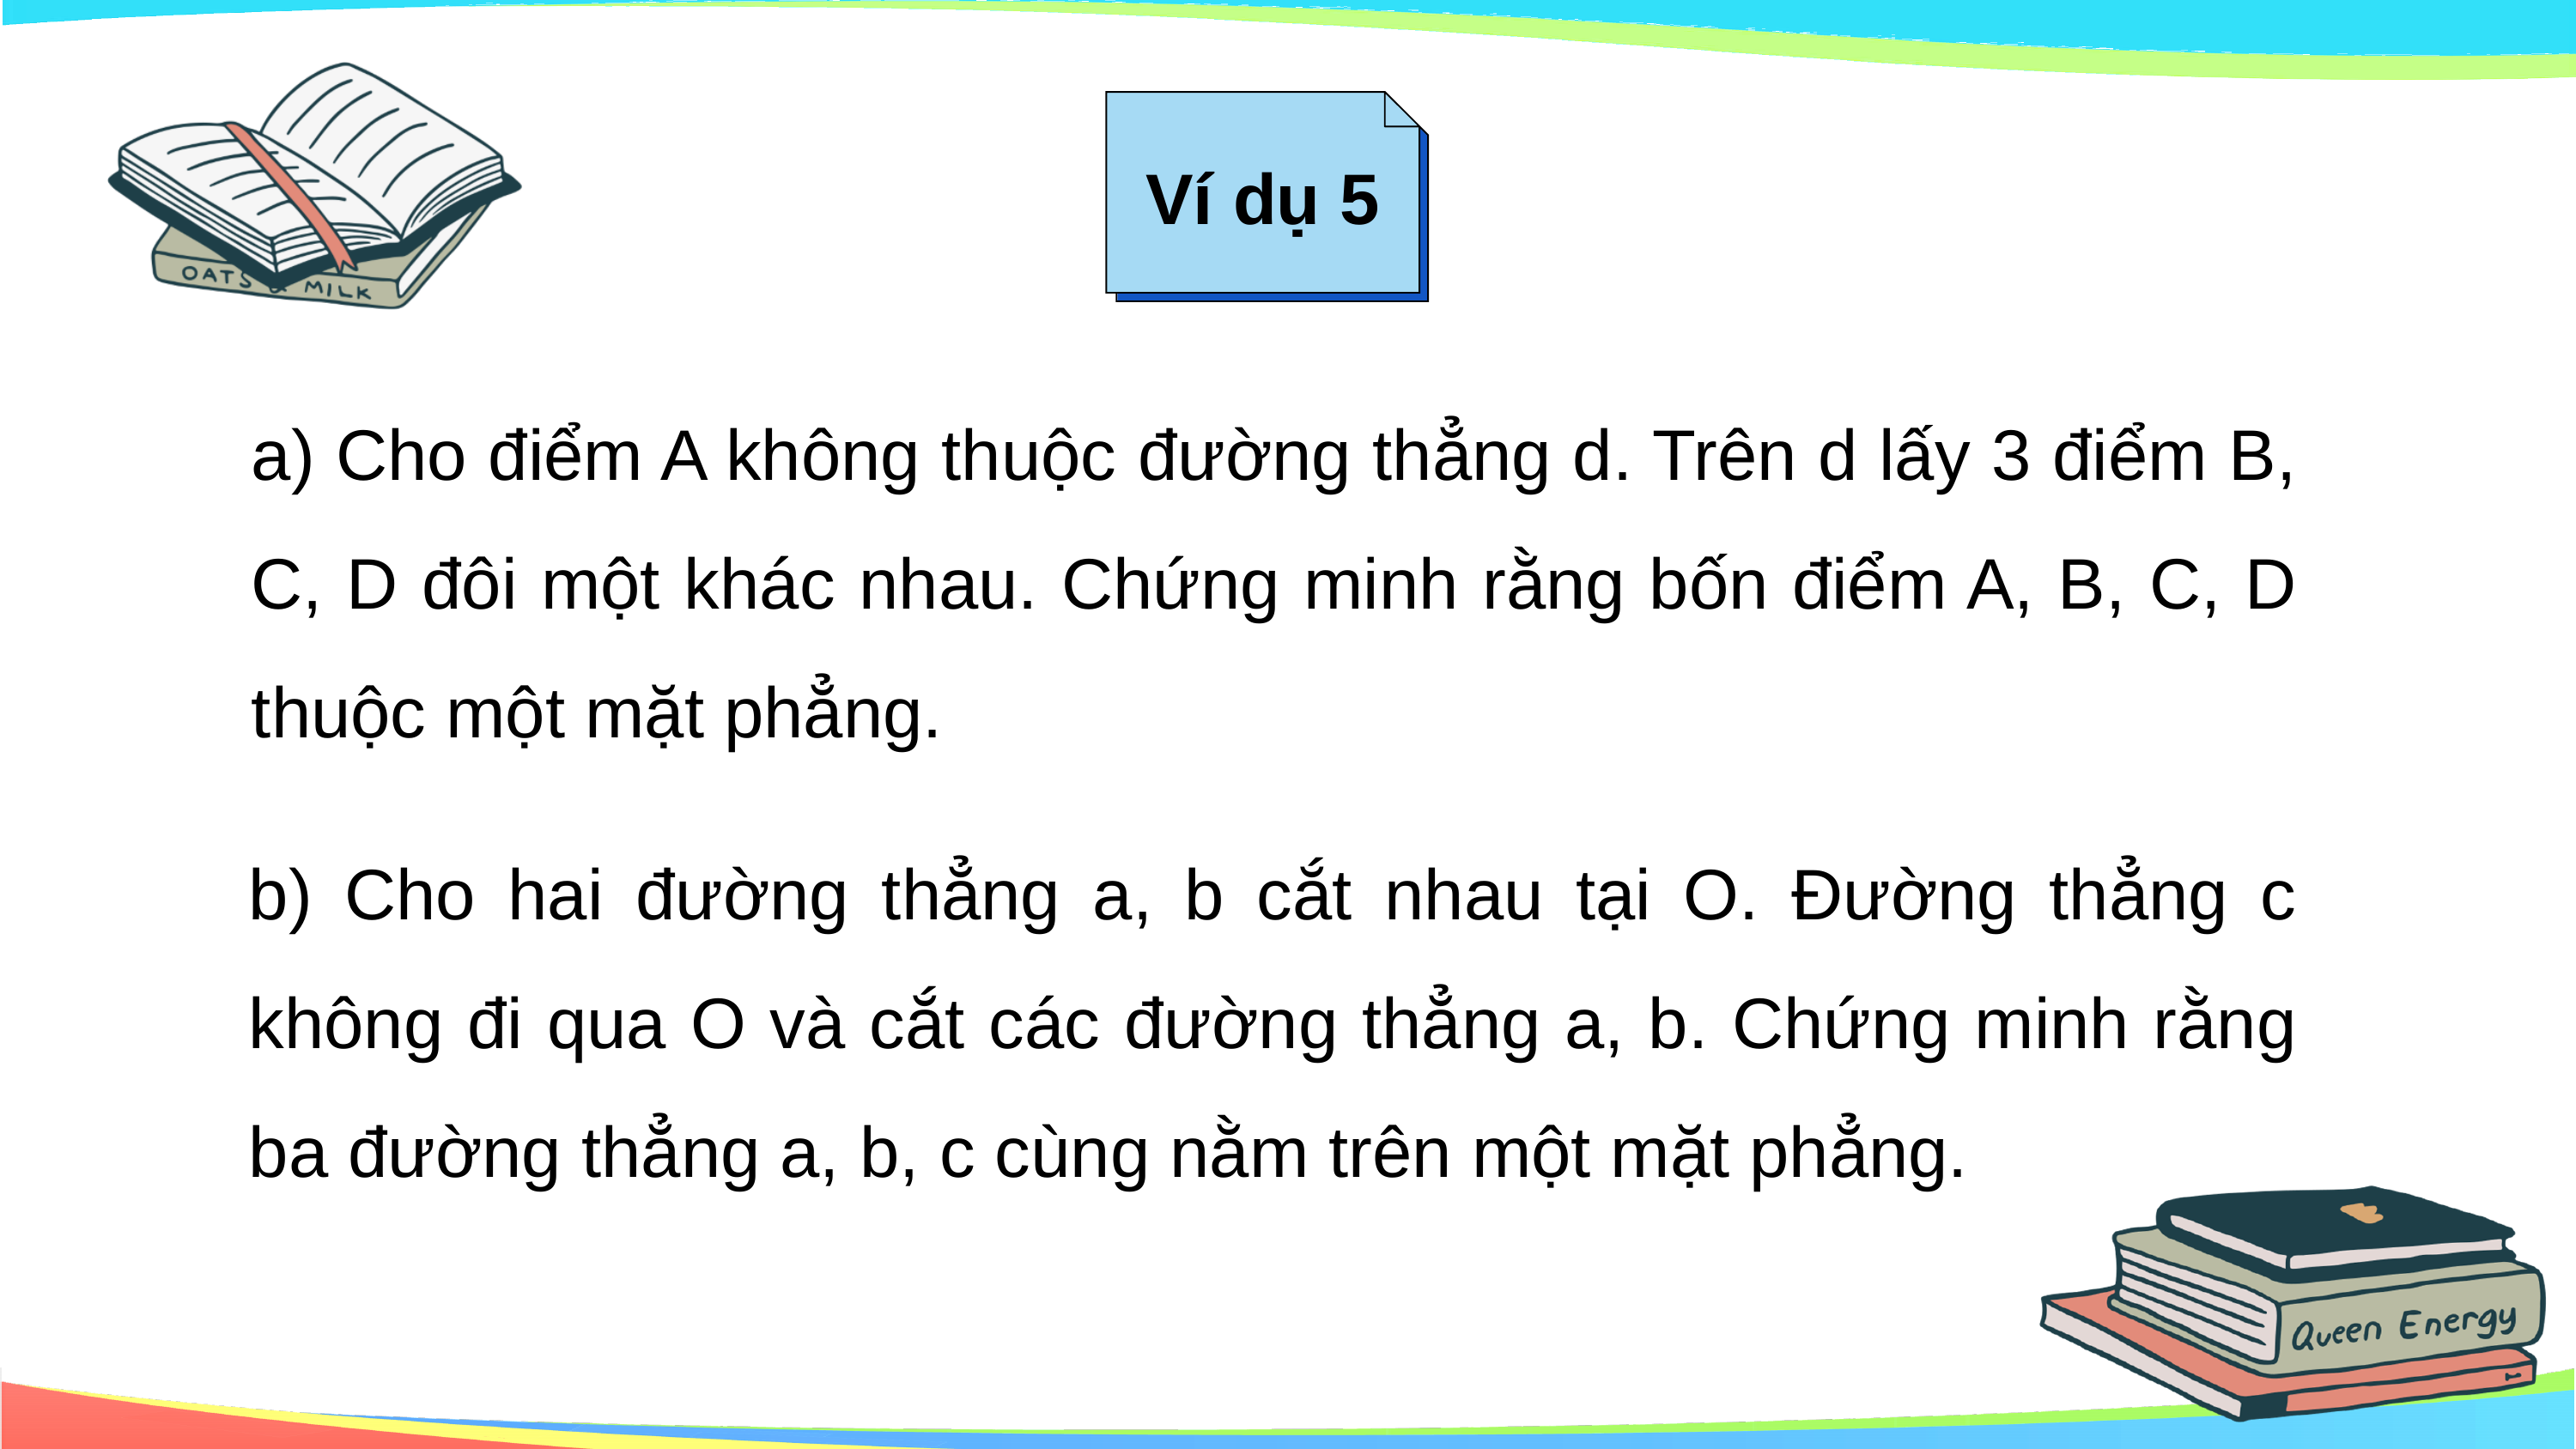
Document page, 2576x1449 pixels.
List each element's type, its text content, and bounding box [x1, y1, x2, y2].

text_box a) Cho điểm A không thuộc đường thẳng d. Trên d lấy 3 điểm B, C, D đôi một khác nhau. Chứng minh rằng bốn điểm A, B, C, D thuộc một mặt phẳng. [239, 359, 2311, 759]
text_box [1105, 90, 1430, 303]
picture [0, 0, 2576, 310]
text_box b) Cho hai đường thẳng a, b cắt nhau tại O. Đường thẳng c không đi qua O và cắt các đường thẳng a, b. Chứng minh rằng ba đường thẳng a, b, c cùng nằm trên một mặt phẳng. [236, 799, 2311, 1198]
picture [0, 1185, 2574, 1449]
